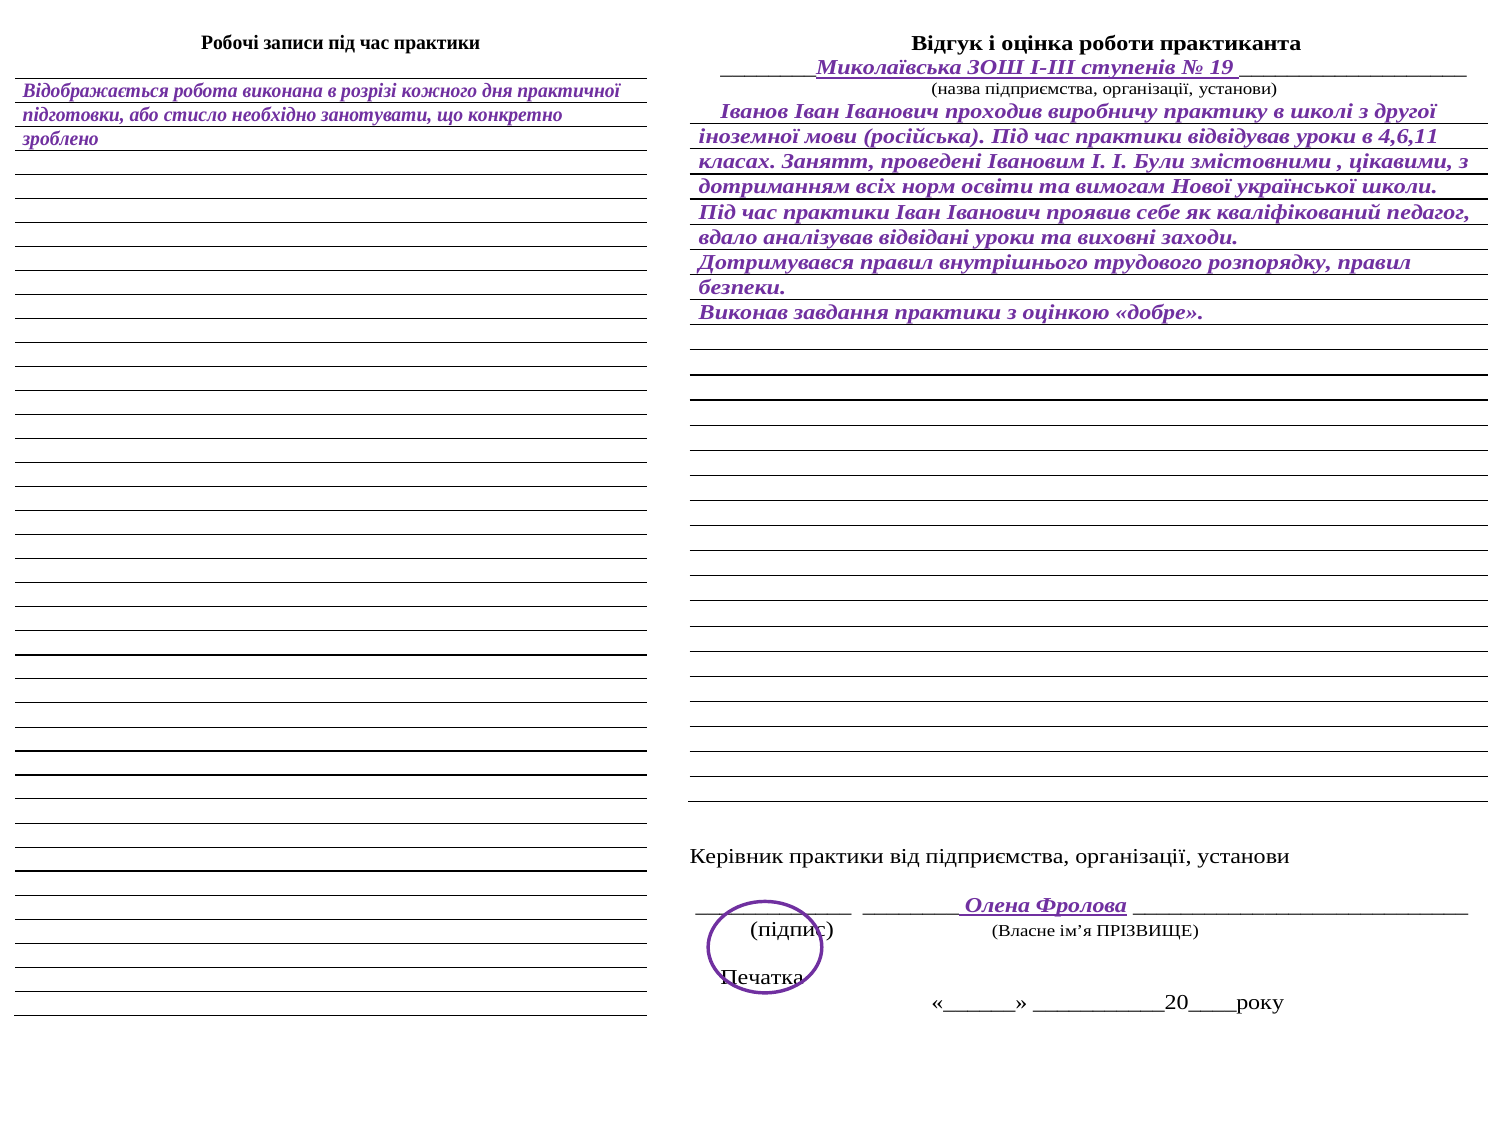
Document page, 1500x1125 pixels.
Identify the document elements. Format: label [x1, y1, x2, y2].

picture [6, 30, 1500, 1040]
